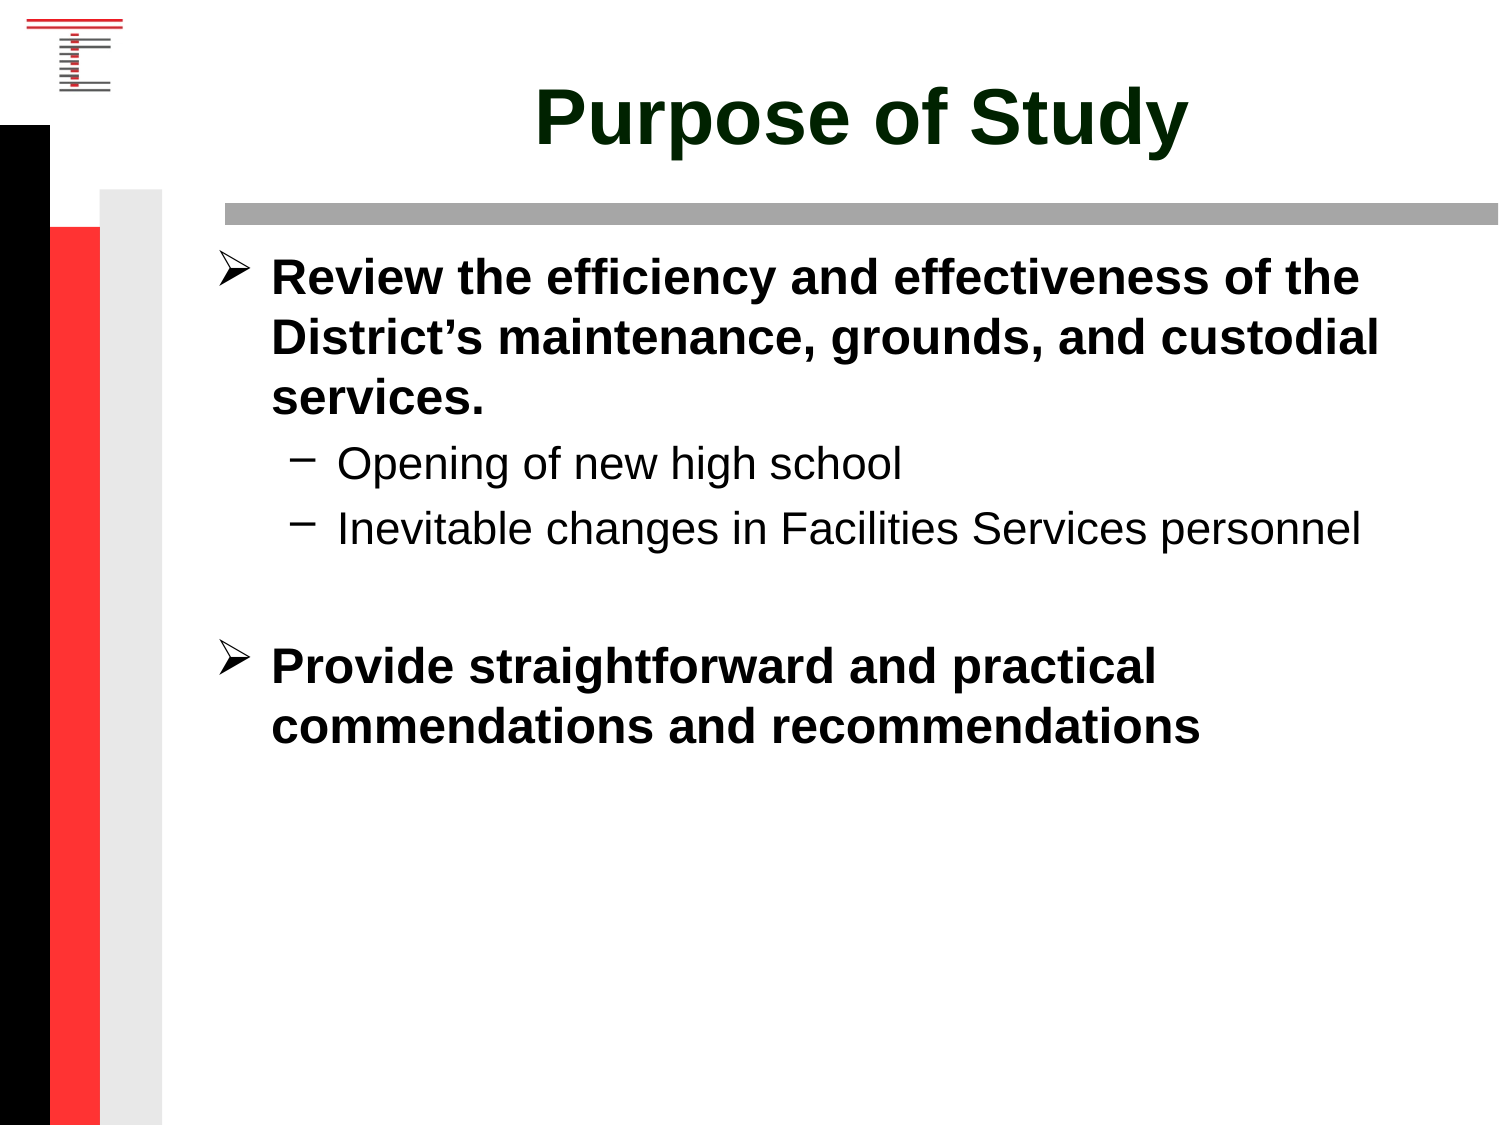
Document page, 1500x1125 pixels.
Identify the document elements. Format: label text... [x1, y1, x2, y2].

title Purpose of Study [224, 37, 1500, 188]
picture [24, 19, 125, 95]
list Review the efficiency and effectiveness of the District’s maintenance, grounds, and custodial services. Opening of new high school Inevitable changes in Facilities Services personnel Provide straightforward and practical commendations and recommendations [199, 237, 1476, 1026]
